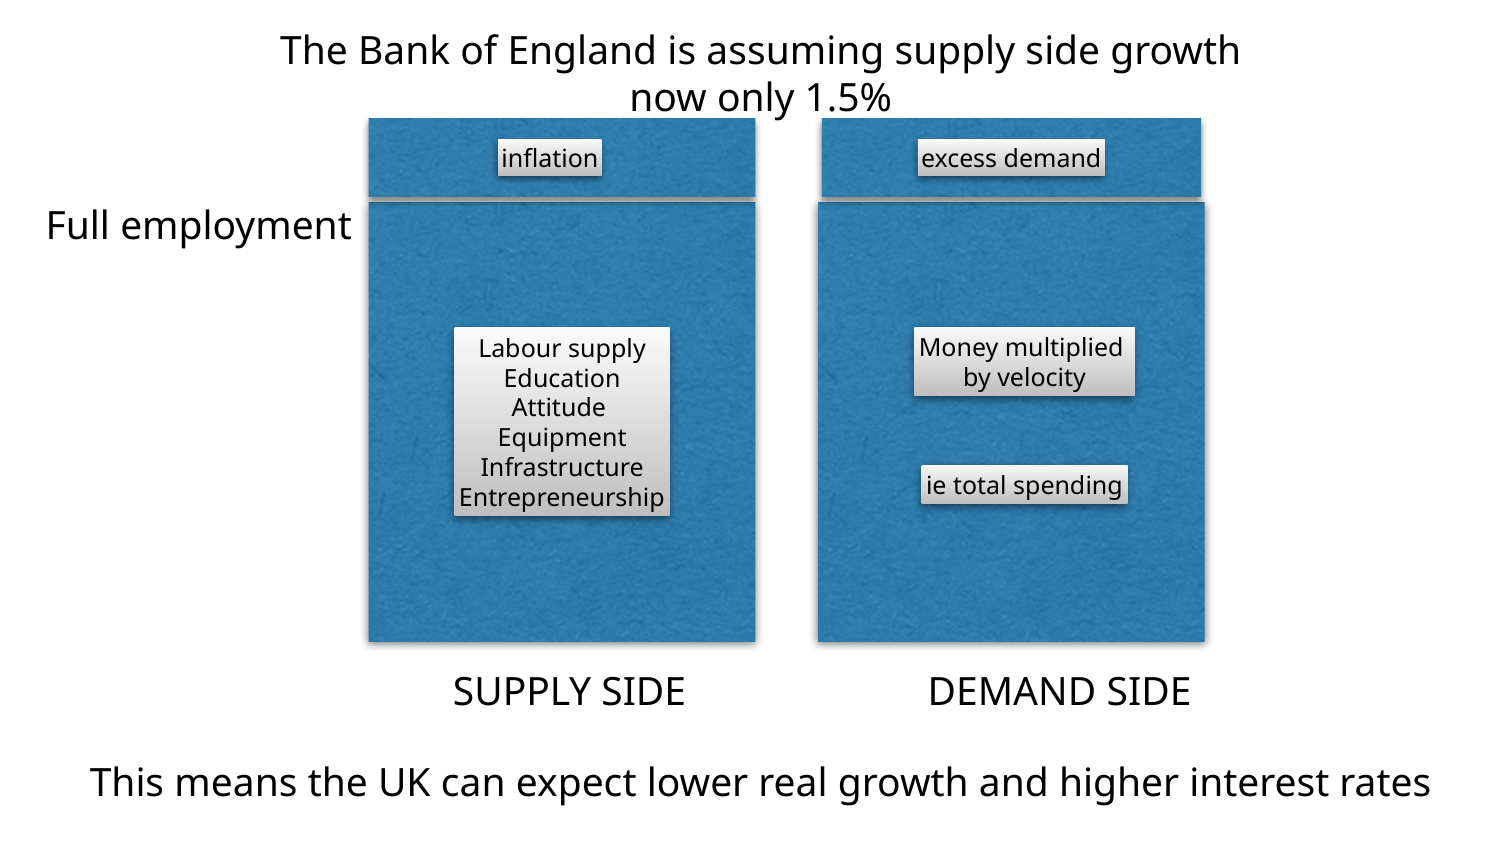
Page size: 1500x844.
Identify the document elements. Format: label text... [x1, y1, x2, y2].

text_box excess demand [917, 139, 1105, 176]
text_box DEMAND SIDE [923, 662, 1197, 718]
text_box [818, 203, 1205, 642]
text_box [821, 123, 1202, 197]
text_box inflation [498, 139, 602, 176]
text_box [368, 123, 756, 197]
text_box Full employment [42, 197, 366, 251]
text_box This means the UK can expect lower real growth and higher interest rates [86, 754, 1436, 808]
text_box SUPPLY SIDE [448, 662, 691, 718]
text_box [368, 205, 756, 642]
text_box Money multiplied by velocity [914, 327, 1135, 396]
text_box ie total spending [921, 465, 1128, 504]
text_box The Bank of England is assuming supply side growth now only 1.5% [277, 22, 1245, 123]
text_box Labour supply Education Attitude Equipment Infrastructure Entrepreneurship [454, 327, 670, 516]
